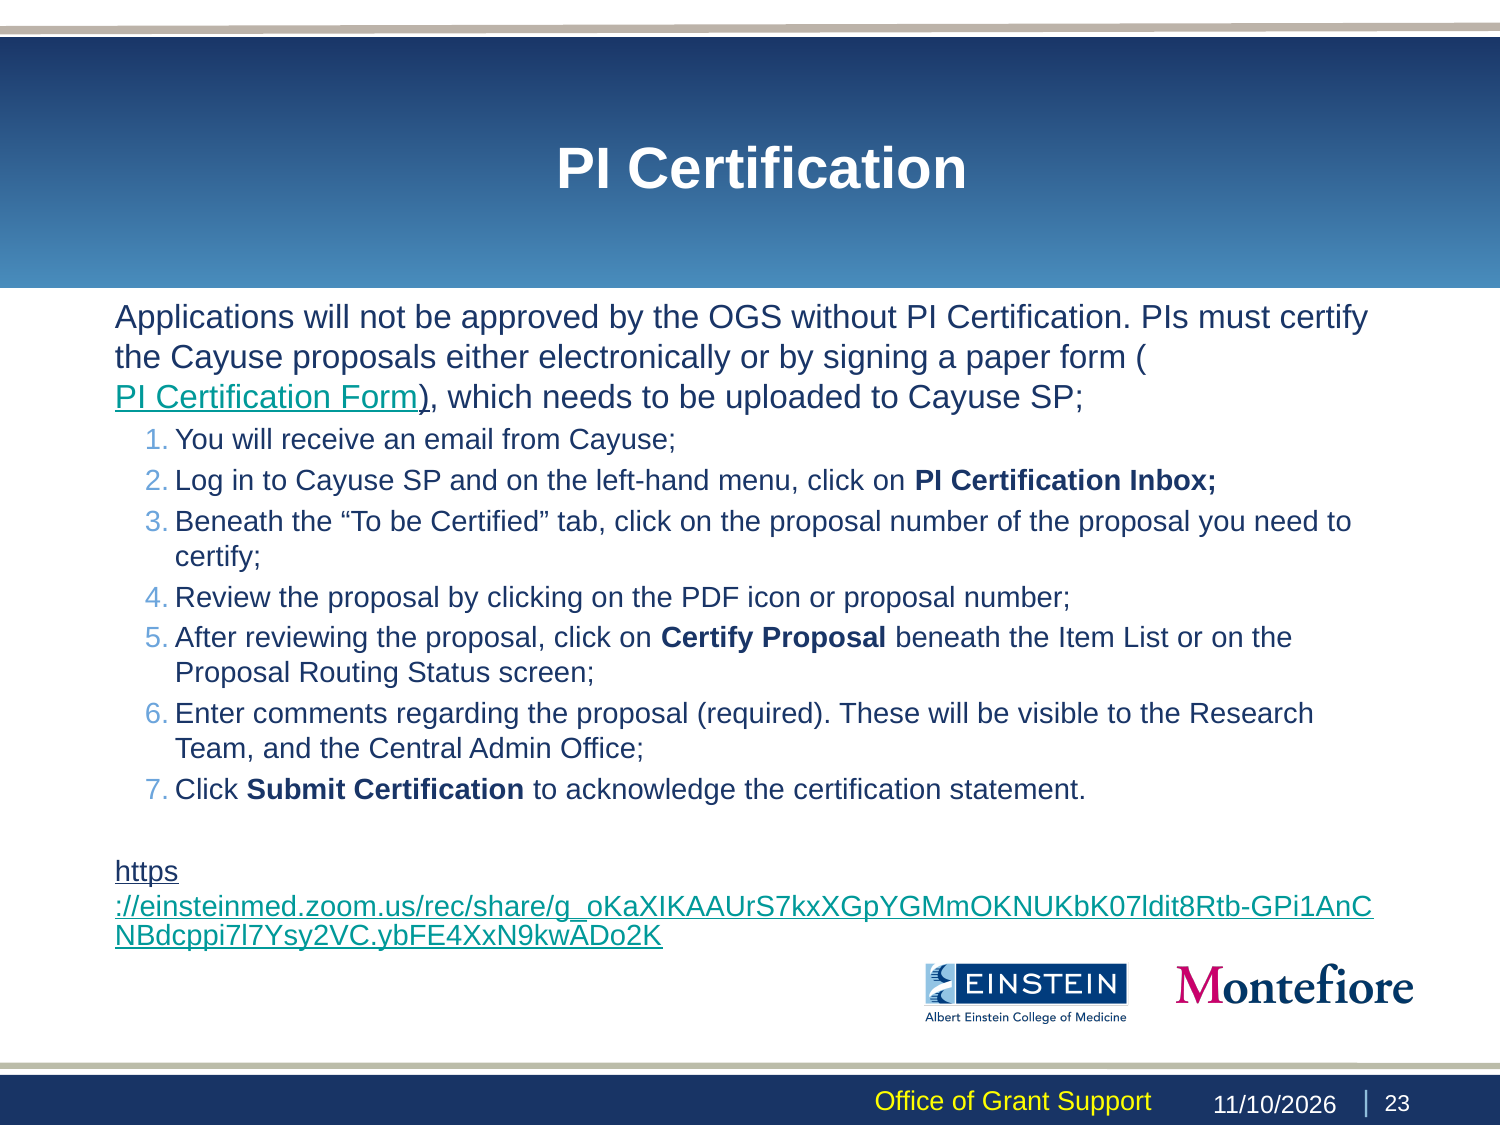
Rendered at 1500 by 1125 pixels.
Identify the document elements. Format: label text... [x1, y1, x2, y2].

slide_number | 22 [1312, 1074, 1426, 1125]
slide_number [930, 1080, 1353, 1125]
text_box Office of Grant Support [859, 1075, 1167, 1124]
title PI Certification [112, 81, 1413, 250]
list Applications will not be approved by the OGS without PI Certification. PIs must certify the Cayuse proposals either electronically or by signing a paper form (PI Certification Form), which needs to be uploaded to Cayuse SP; You will receive an email from Cayuse; Log in to Cayuse SP and on the left-hand menu, click on PI Certification Inbox; Beneath the “To be Certified” tab, click on the proposal number of the proposal you need to certify; Review the proposal by clicking on the PDF icon or proposal number; After reviewing the proposal, click on Certify Proposal beneath the Item List or on the Proposal Routing Status screen; Enter comments regarding the proposal (required). These will be visible to the Research Team, and the Central Admin Office; Click Submit Certification to acknowledge the certification statement. https://einsteinmed.zoom.us/rec/share/g_oKaXIKAAUrS7kxXGpYGMmOKNUKbK07ldit8Rtb-GPi1AnCNBdcppi7l7Ysy2VC.ybFE4XxN9kwADo2K [99, 287, 1400, 950]
picture [924, 962, 1413, 1024]
